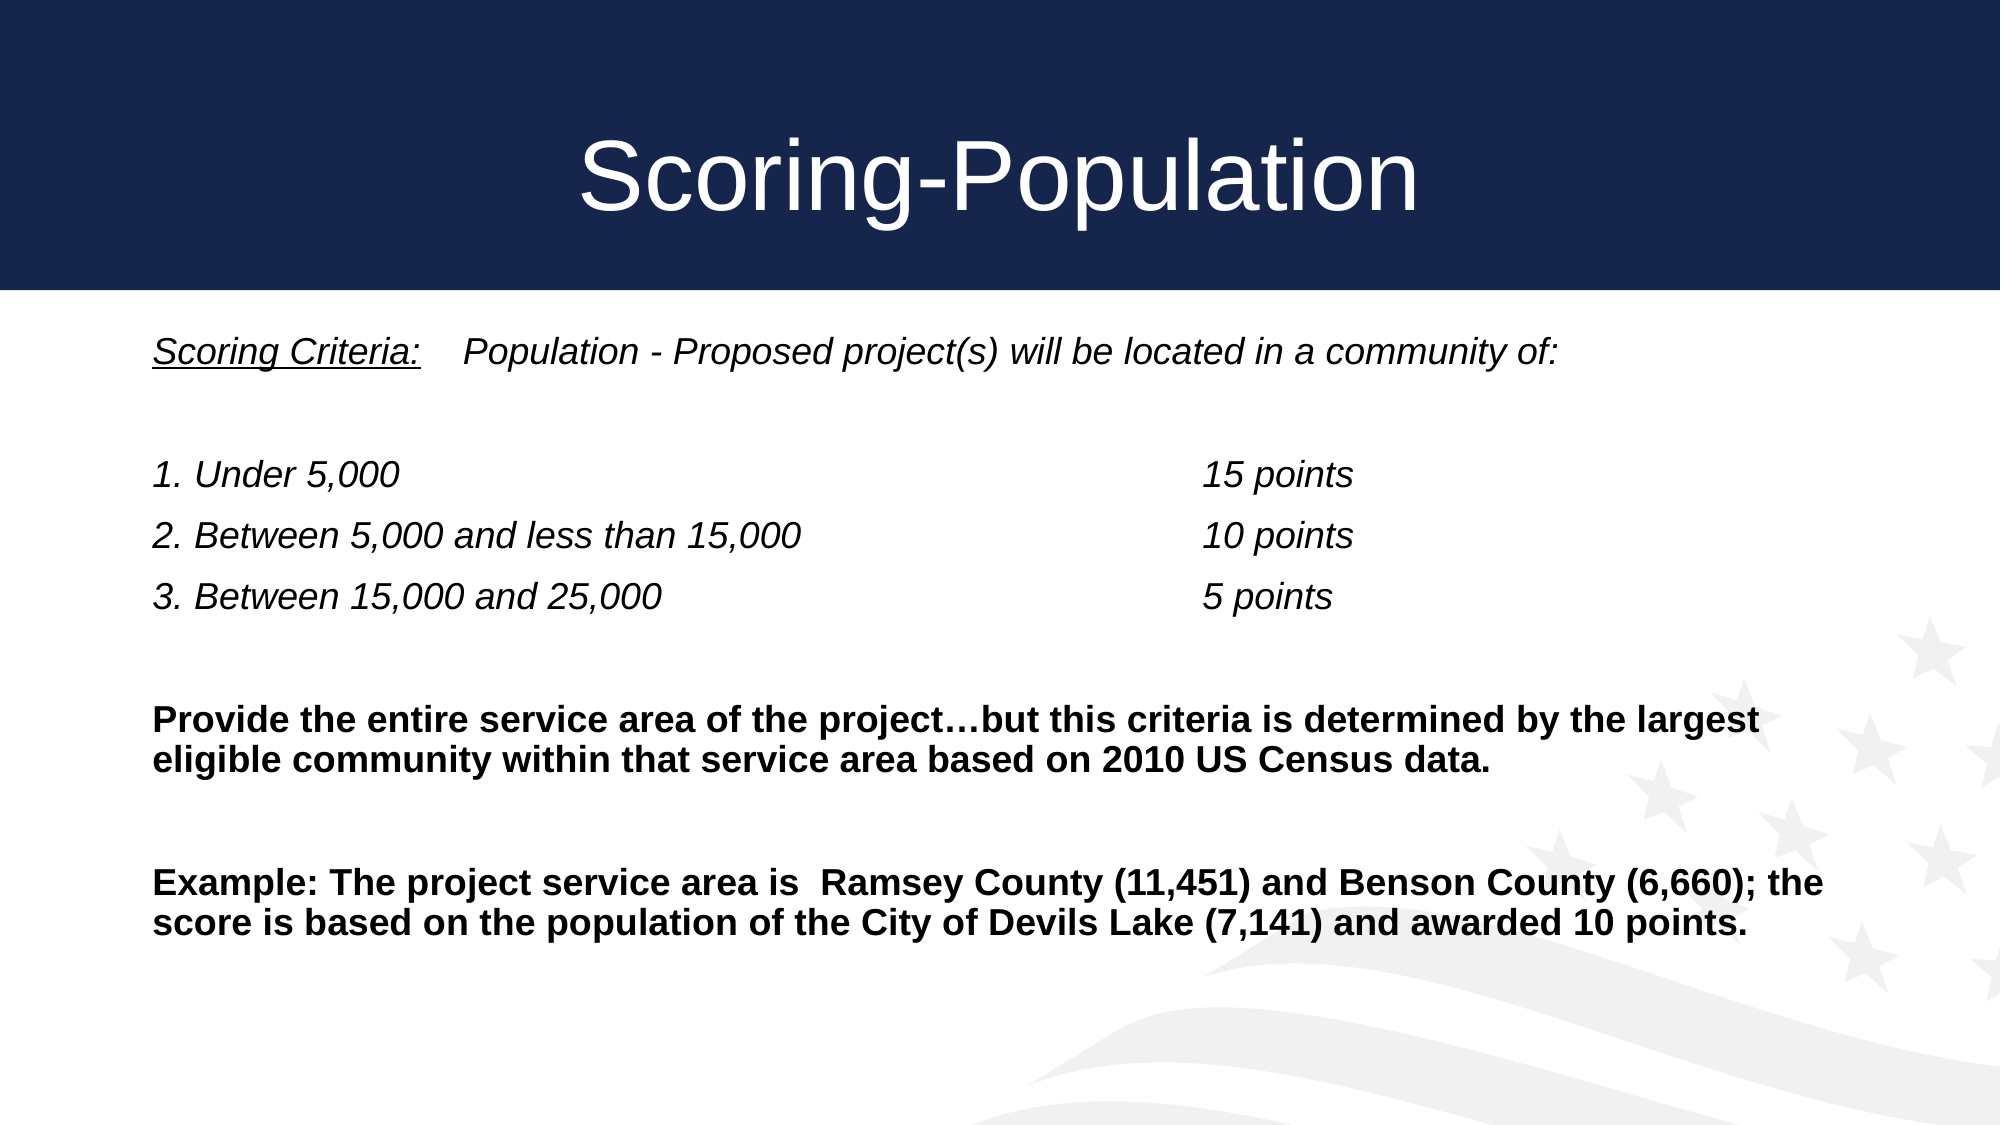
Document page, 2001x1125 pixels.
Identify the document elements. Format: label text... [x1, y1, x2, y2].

picture [837, 521, 2000, 1125]
list Scoring Criteria: Population - Proposed project(s) will be located in a community of: 1. Under 5,000 15 points 2. Between 5,000 and less than 15,000 10 points 3. Between 15,000 and 25,000 5 points Provide the entire service area of the project…but this criteria is determined by the largest eligible community within that service area based on 2010 US Census data. Example: The project service area is Ramsey County (11,451) and Benson County (6,660); the score is based on the population of the City of Devils Lake (7,141) and awarded 10 points. [137, 324, 1863, 1103]
title Scoring-Population [137, 69, 1863, 288]
